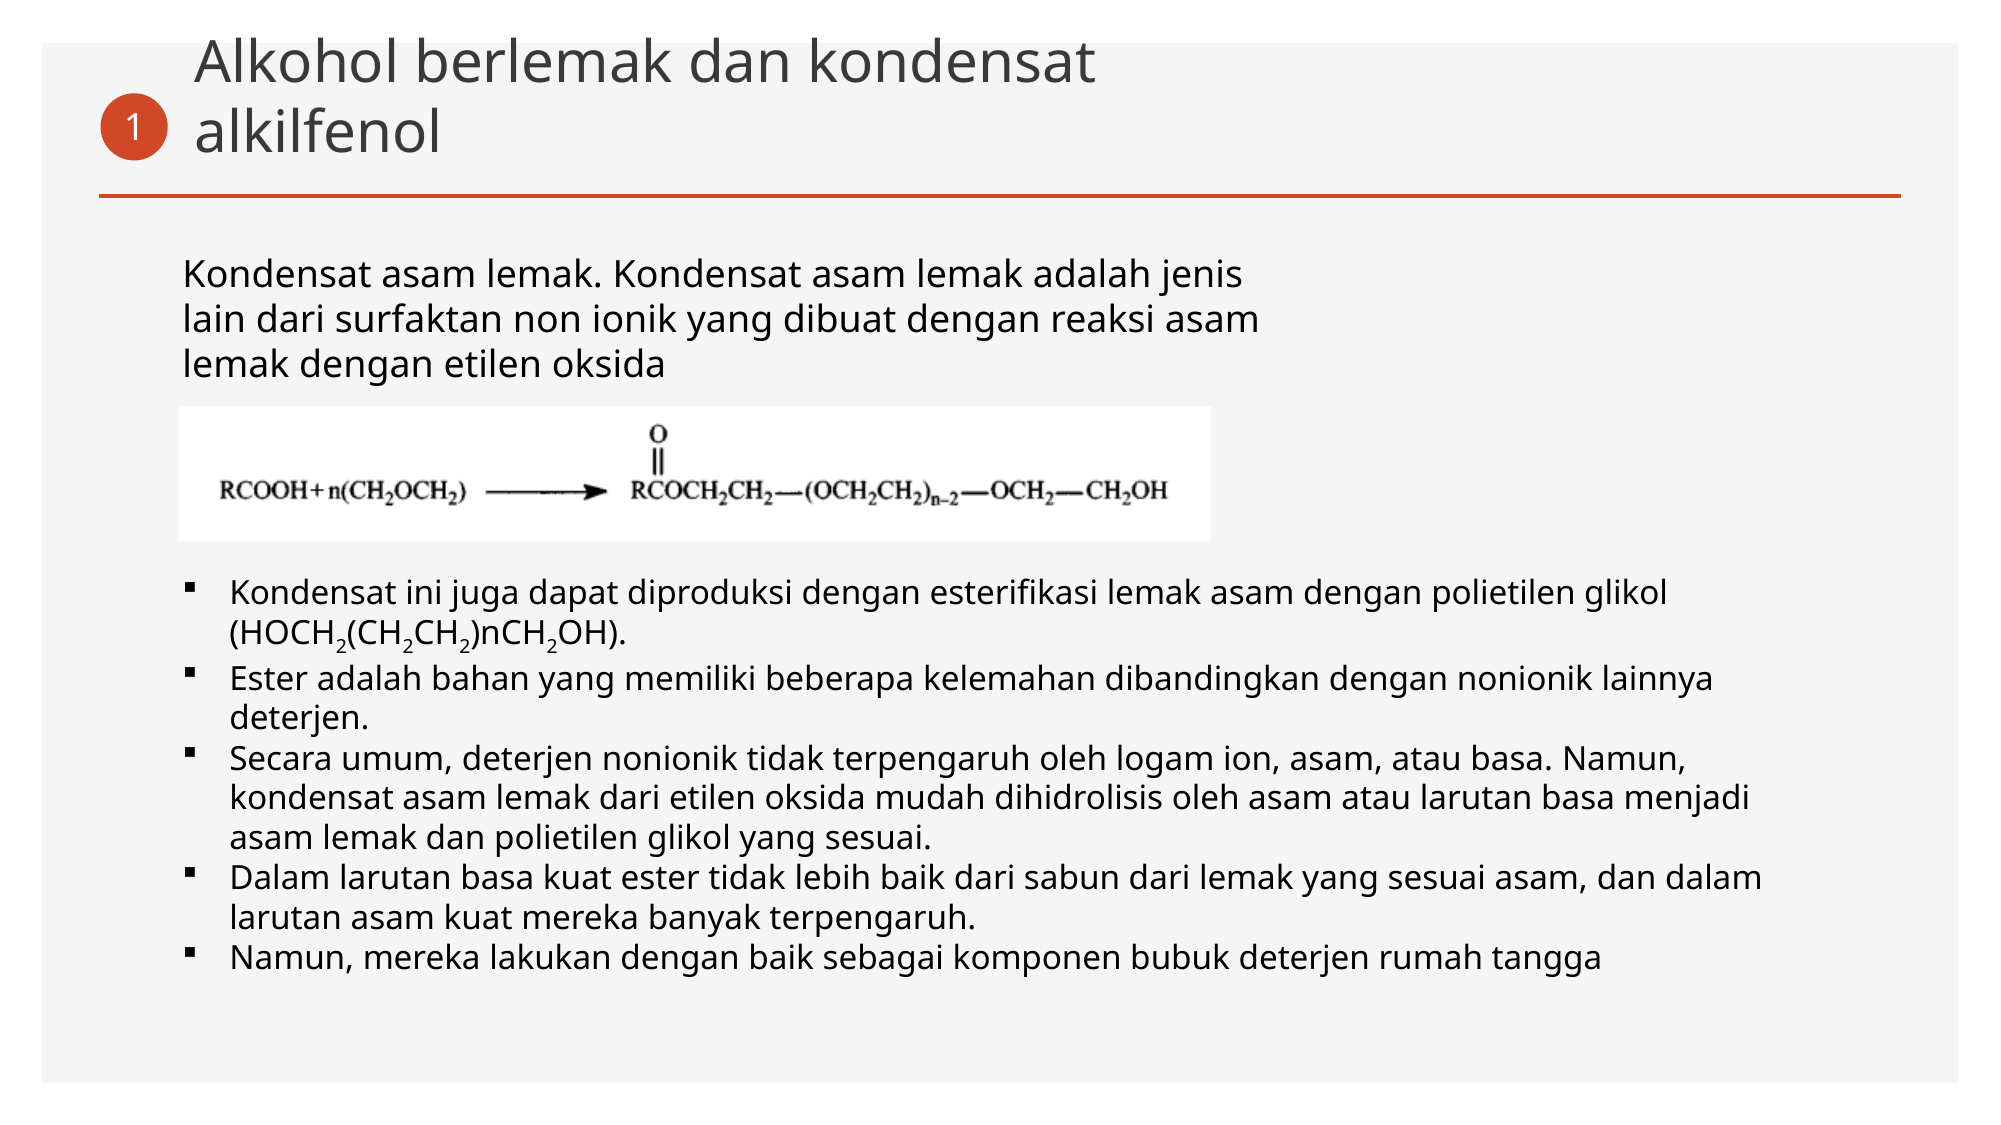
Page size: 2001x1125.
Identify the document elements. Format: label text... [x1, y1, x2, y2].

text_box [88, 93, 181, 161]
picture [179, 405, 1211, 541]
text_box Kondensat ini juga dapat diproduksi dengan esterifikasi lemak asam dengan polietilen glikol (HOCH2(CH2CH2)nCH2OH). Ester adalah bahan yang memiliki beberapa kelemahan dibandingkan dengan nonionik lainnya deterjen. Secara umum, deterjen nonionik tidak terpengaruh oleh logam ion, asam, atau basa. Namun, kondensat asam lemak dari etilen oksida mudah dihidrolisis oleh asam atau larutan basa menjadi asam lemak dan polietilen glikol yang sesuai. Dalam larutan basa kuat ester tidak lebih baik dari sabun dari lemak yang sesuai asam, dan dalam larutan asam kuat mereka banyak terpengaruh. Namun, mereka lakukan dengan baik sebagai komponen bubuk deterjen rumah tangga [167, 564, 1828, 984]
text_box Kondensat asam lemak. Kondensat asam lemak adalah jenis lain dari surfaktan non ionik yang dibuat dengan reaksi asam lemak dengan etilen oksida [167, 242, 1286, 393]
title Alkohol berlemak dan kondensat alkilfenol [179, 66, 1308, 172]
